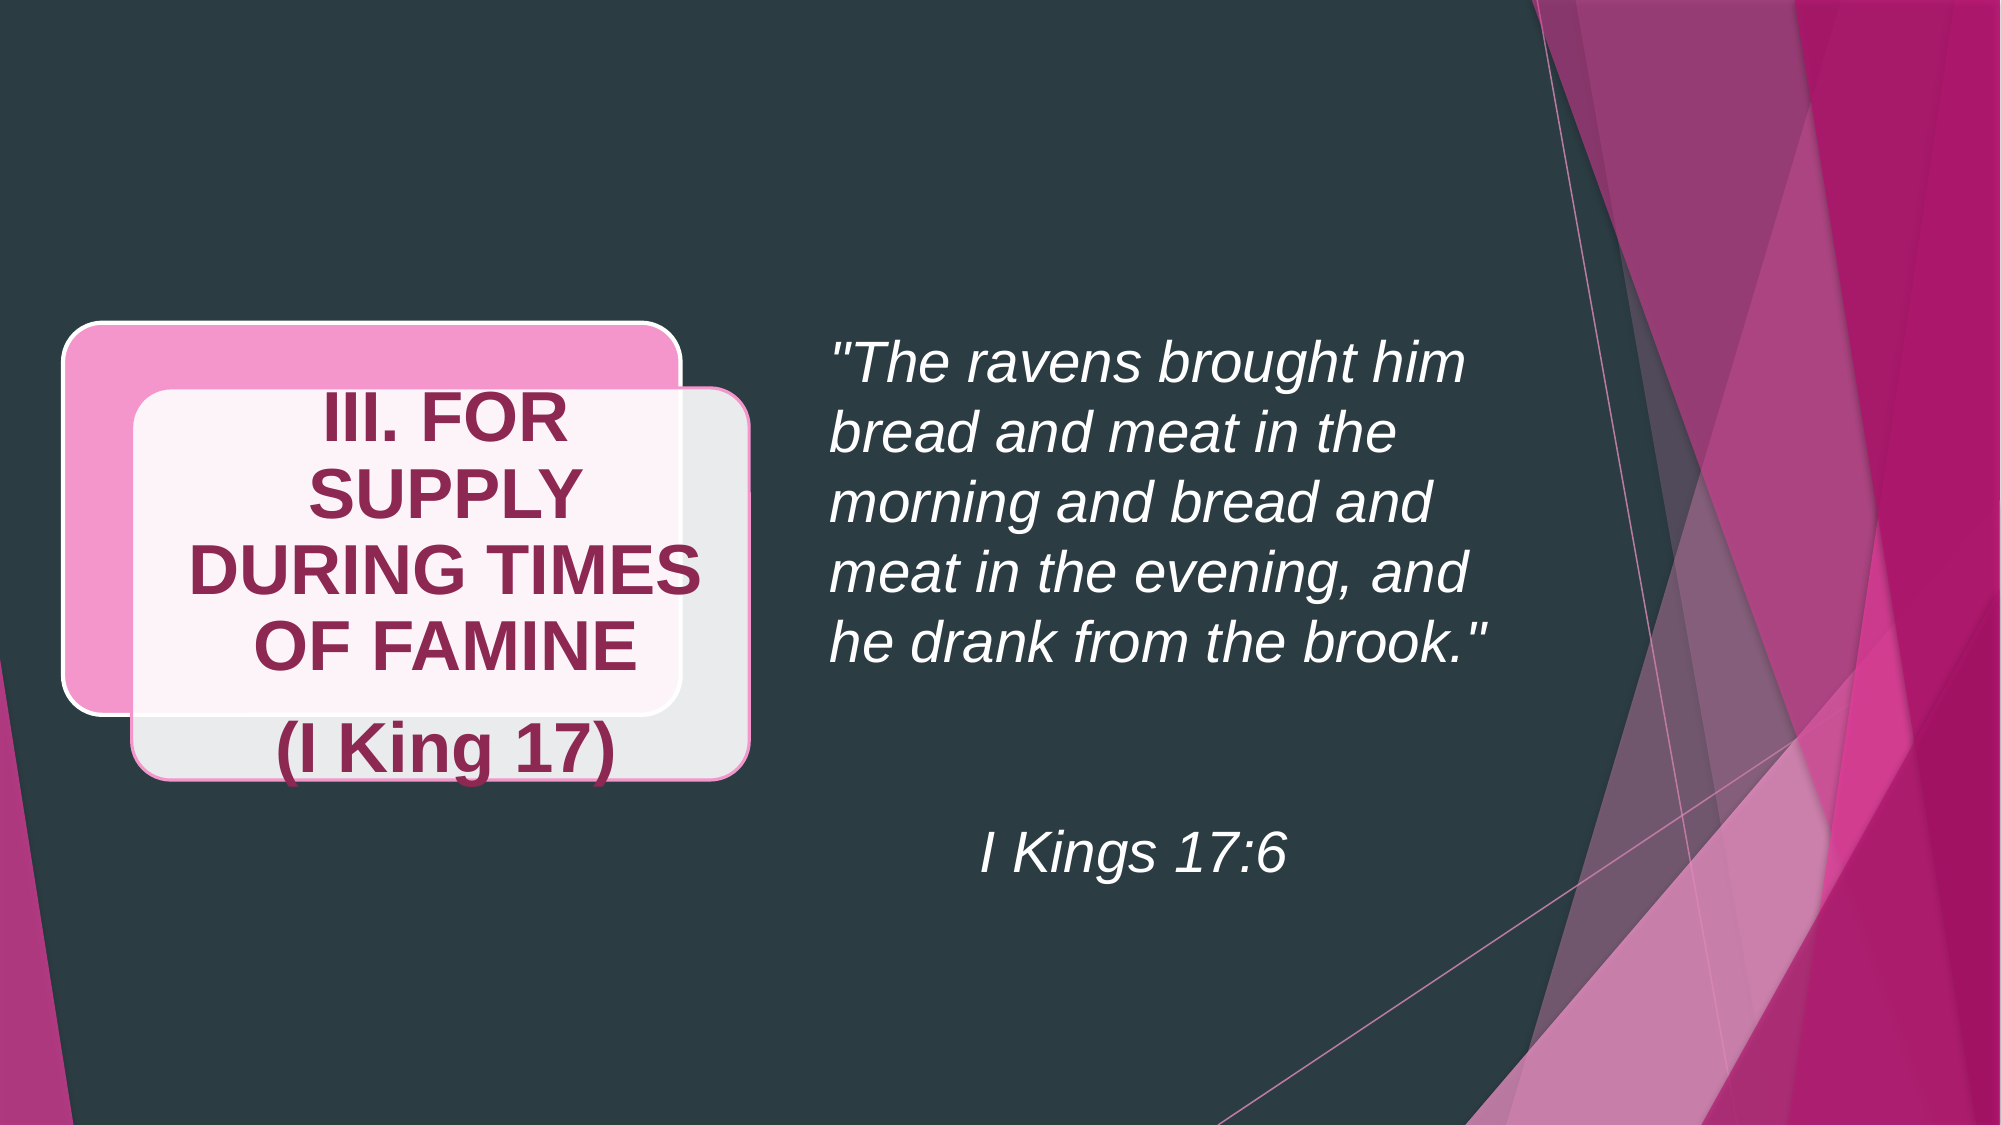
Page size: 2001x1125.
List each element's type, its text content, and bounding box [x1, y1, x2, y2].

title "The ravens brought him bread and meat in the morning and bread and meat in the evening, and he drank from the brook." I Kings 17:6 [814, 272, 1549, 1002]
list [62, 142, 750, 781]
